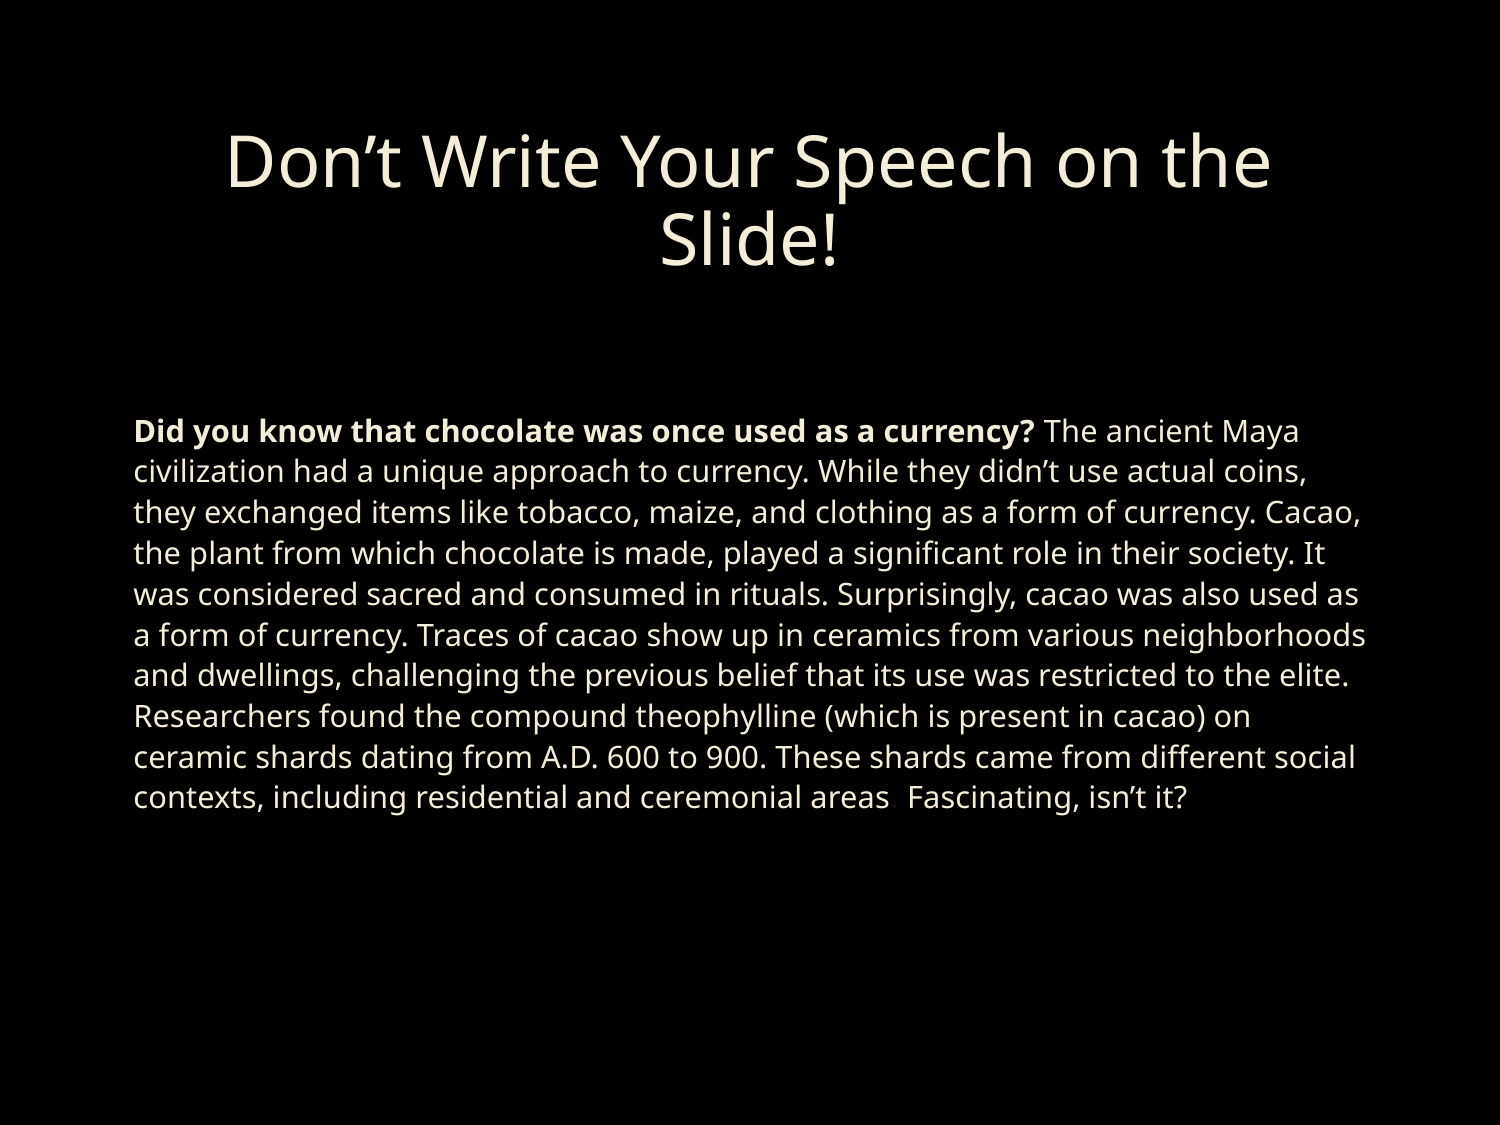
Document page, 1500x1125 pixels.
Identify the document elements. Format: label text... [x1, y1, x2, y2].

list Did you know that chocolate was once used as a currency? The ancient Maya civilization had a unique approach to currency. While they didn’t use actual coins, they exchanged items like tobacco, maize, and clothing as a form of currency. Cacao, the plant from which chocolate is made, played a significant role in their society. It was considered sacred and consumed in rituals. Surprisingly, cacao was also used as a form of currency. Traces of cacao show up in ceramics from various neighborhoods and dwellings, challenging the previous belief that its use was restricted to the elite. Researchers found the compound theophylline (which is present in cacao) on ceramic shards dating from A.D. 600 to 900. These shards came from different social contexts, including residential and ceremonial areas. Fascinating, isn’t it? [114, 400, 1389, 858]
title Don’t Write Your Speech on the Slide! [112, 99, 1387, 307]
